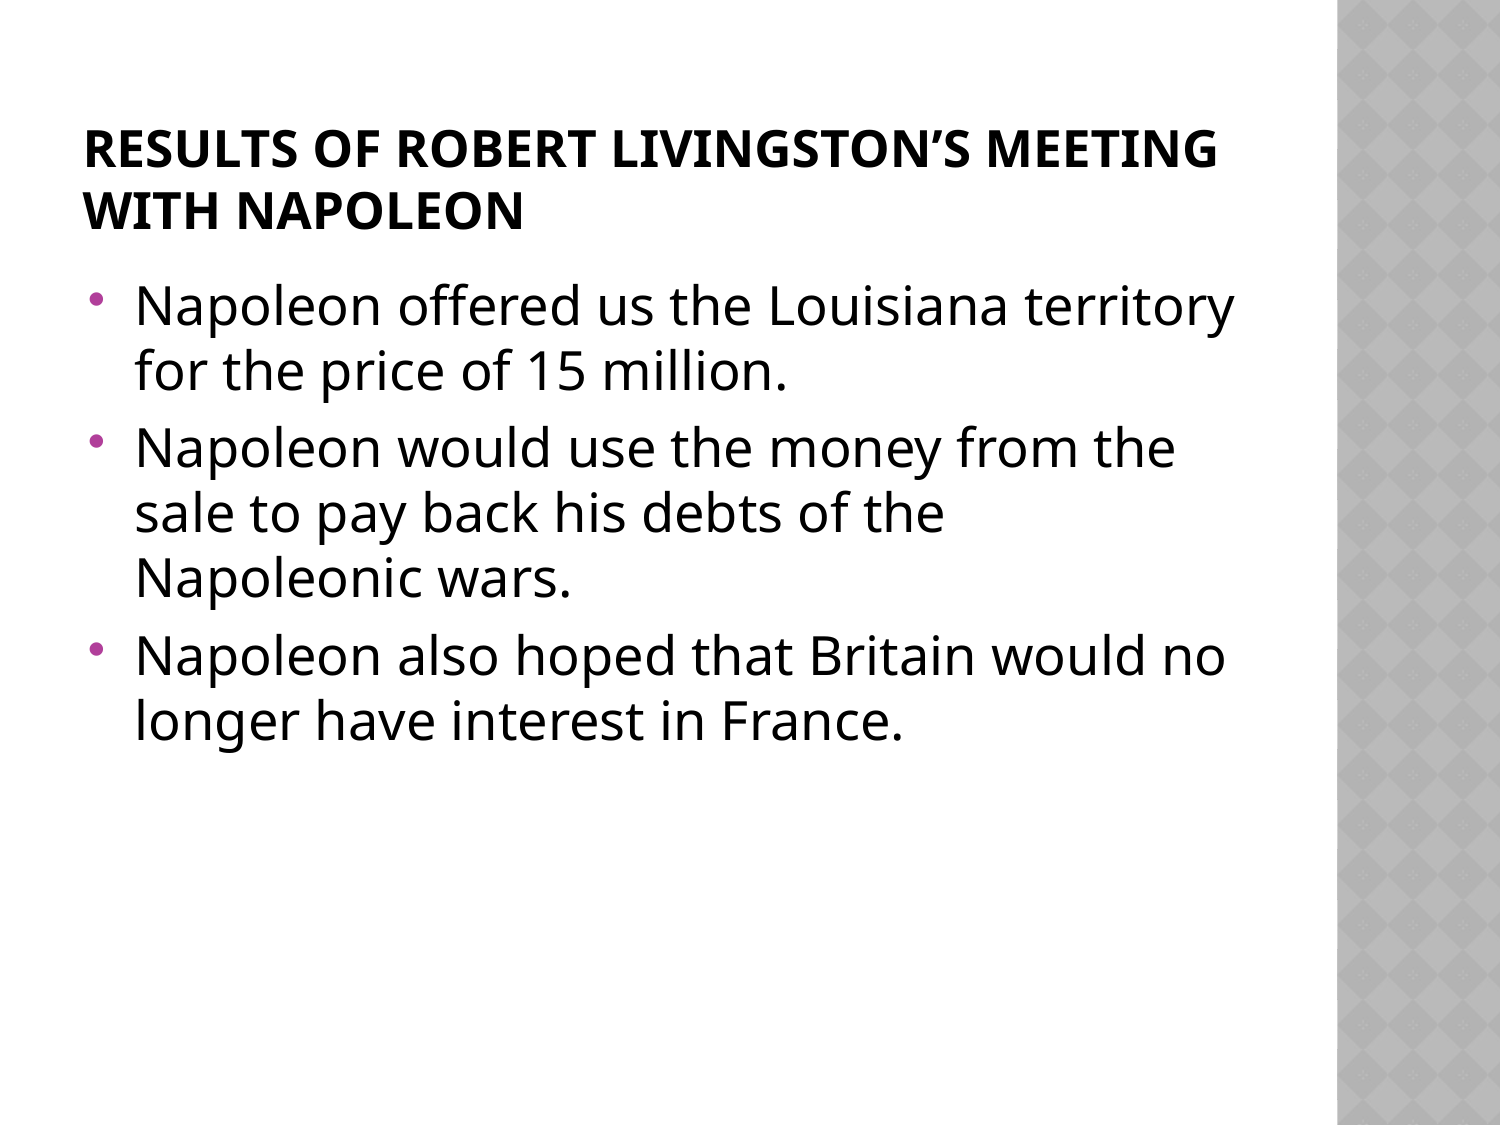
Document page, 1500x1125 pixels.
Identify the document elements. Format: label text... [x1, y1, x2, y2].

list Napoleon offered us the Louisiana territory for the price of 15 million. Napoleon would use the money from the sale to pay back his debts of the Napoleonic wars. Napoleon also hoped that Britain would no longer have interest in France. [75, 264, 1263, 1059]
title Results of Robert Livingston’s meeting with Napoleon [75, 52, 1263, 240]
